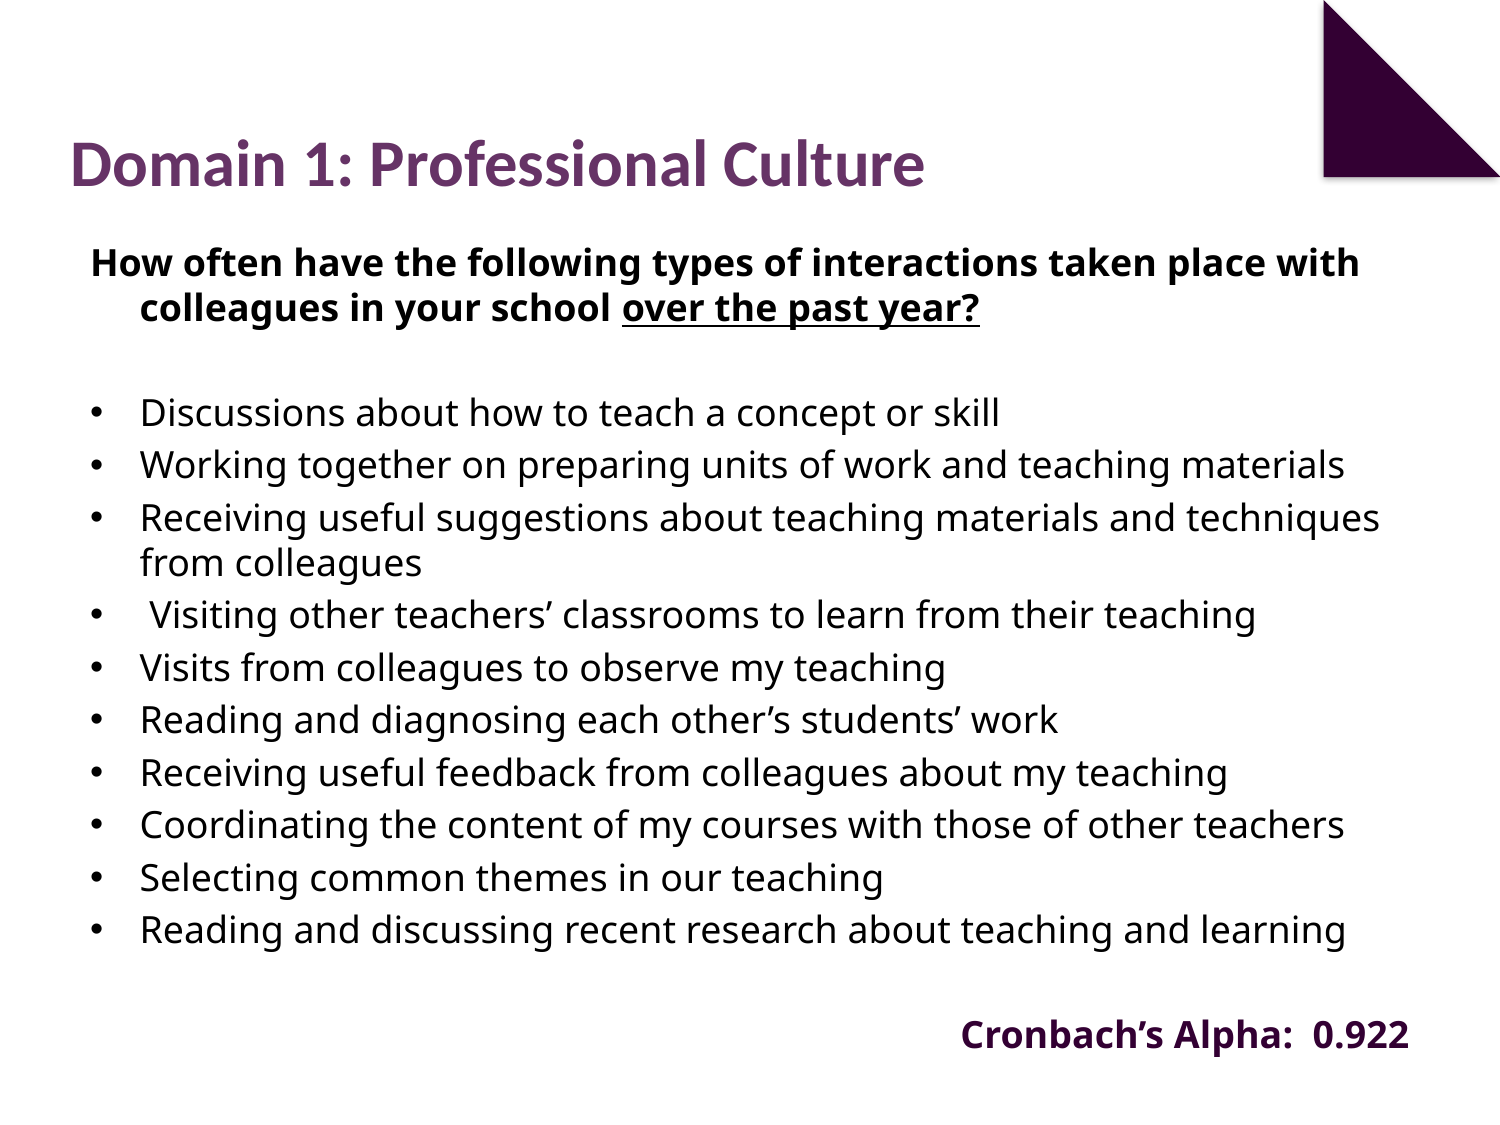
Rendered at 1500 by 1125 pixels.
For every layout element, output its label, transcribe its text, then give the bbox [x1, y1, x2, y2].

list How often have the following types of interactions taken place with colleagues in your school over the past year? Discussions about how to teach a concept or skill Working together on preparing units of work and teaching materials Receiving useful suggestions about teaching materials and techniques from colleagues Visiting other teachers’ classrooms to learn from their teaching Visits from colleagues to observe my teaching Reading and diagnosing each other’s students’ work Receiving useful feedback from colleagues about my teaching Coordinating the content of my courses with those of other teachers Selecting common themes in our teaching Reading and discussing recent research about teaching and learning Cronbach’s Alpha: 0.922 [75, 231, 1425, 1071]
title Domain 1: Professional Culture [55, 20, 1262, 208]
